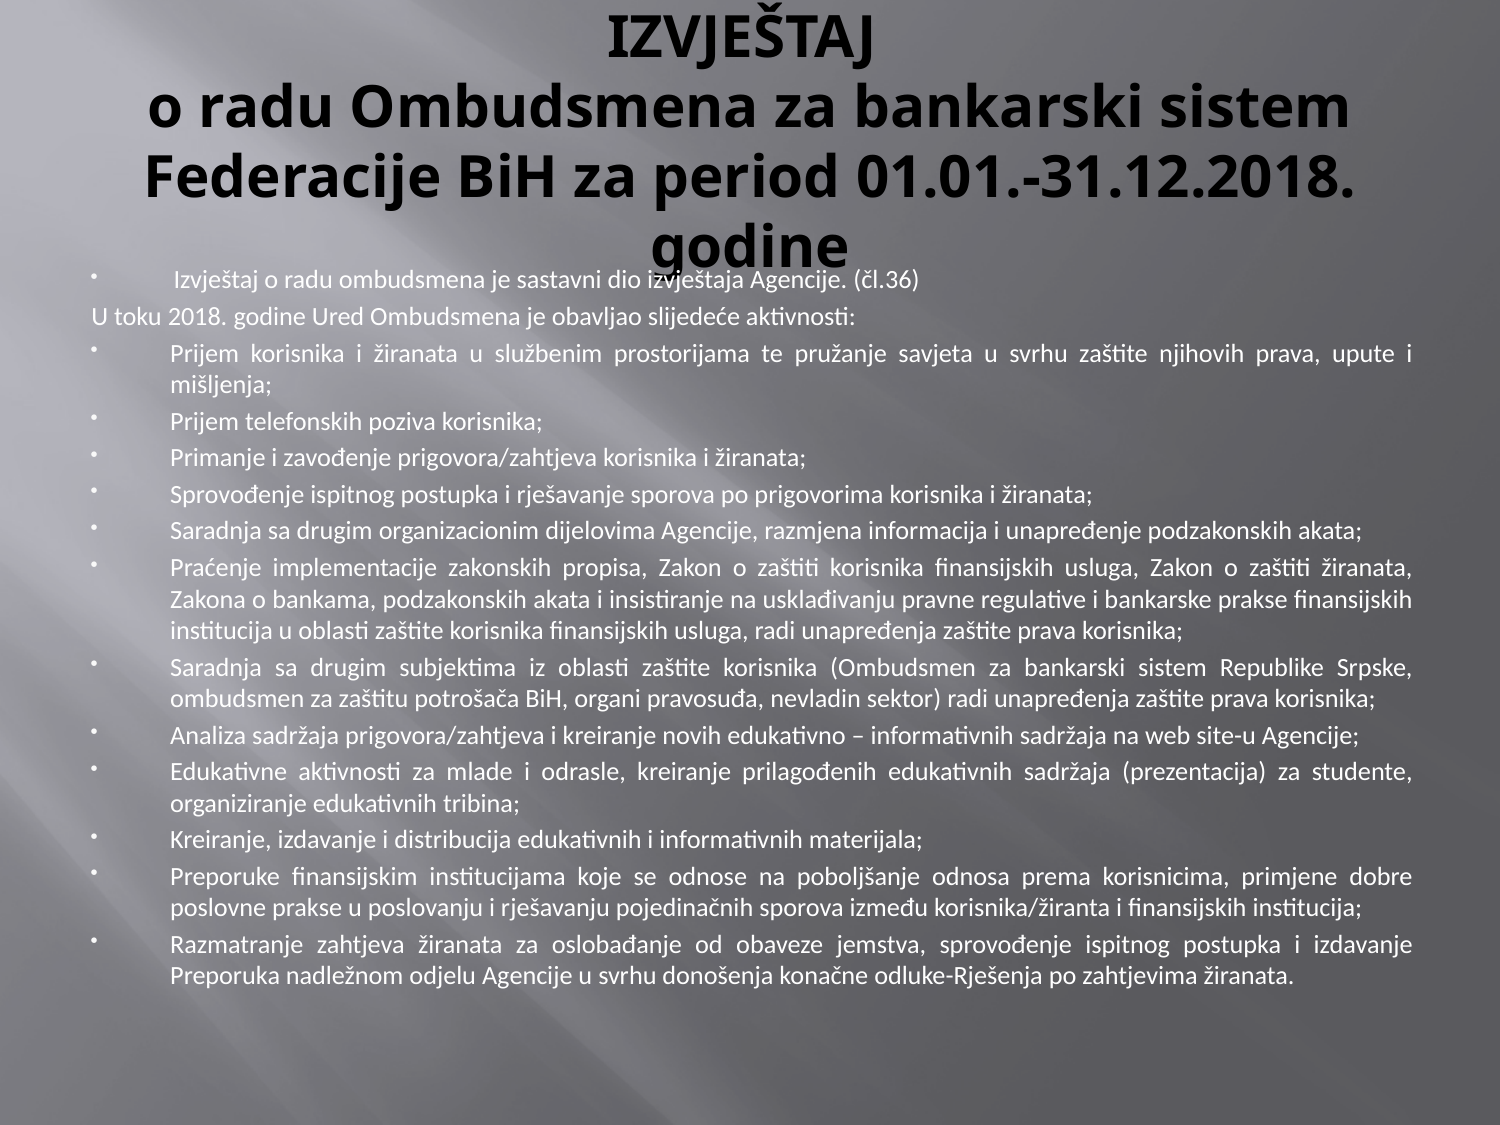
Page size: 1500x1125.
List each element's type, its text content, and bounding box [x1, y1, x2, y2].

list Izvještaj o radu ombudsmena je sastavni dio izvještaja Agencije. (čl.36) U toku 2018. godine Ured Ombudsmena je obavljao slijedeće aktivnosti: Prijem korisnika i žiranata u službenim prostorijama te pružanje savjeta u svrhu zaštite njihovih prava, upute i mišljenja; Prijem telefonskih poziva korisnika; Primanje i zavođenje prigovora/zahtjeva korisnika i žiranata; Sprovođenje ispitnog postupka i rješavanje sporova po prigovorima korisnika i žiranata; Saradnja sa drugim organizacionim dijelovima Agencije, razmjena informacija i unapređenje podzakonskih akata; Praćenje implementacije zakonskih propisa, Zakon o zaštiti korisnika finansijskih usluga, Zakon o zaštiti žiranata, Zakona o bankama, podzakonskih akata i insistiranje na usklađivanju pravne regulative i bankarske prakse finansijskih institucija u oblasti zaštite korisnika finansijskih usluga, radi unapređenja zaštite prava korisnika; Saradnja sa drugim subjektima iz oblasti zaštite korisnika (Ombudsmen za bankarski sistem Republike Srpske, ombudsmen za zaštitu potrošača BiH, organi pravosuđa, nevladin sektor) radi unapređenja zaštite prava korisnika; Analiza sadržaja prigovora/zahtjeva i kreiranje novih edukativno – informativnih sadržaja na web site-u Agencije; Edukativne aktivnosti za mlade i odrasle, kreiranje prilagođenih edukativnih sadržaja (prezentacija) za studente, organiziranje edukativnih tribina; Kreiranje, izdavanje i distribucija edukativnih i informativnih materijala; Preporuke finansijskim institucijama koje se odnose na poboljšanje odnosa prema korisnicima, primjene dobre poslovne prakse u poslovanju i rješavanju pojedinačnih sporova između korisnika/žiranta i finansijskih institucija; Razmatranje zahtjeva žiranata za oslobađanje od obaveze jemstva, sprovođenje ispitnog postupka i izdavanje Preporuka nadležnom odjelu Agencije u svrhu donošenja konačne odluke-Rješenja po zahtjevima žiranata. [76, 255, 1427, 1125]
title IZVJEŠTAJ o radu Ombudsmena za bankarski sistem Federacije BiH za period 01.01.-31.12.2018. godine [75, 45, 1425, 233]
